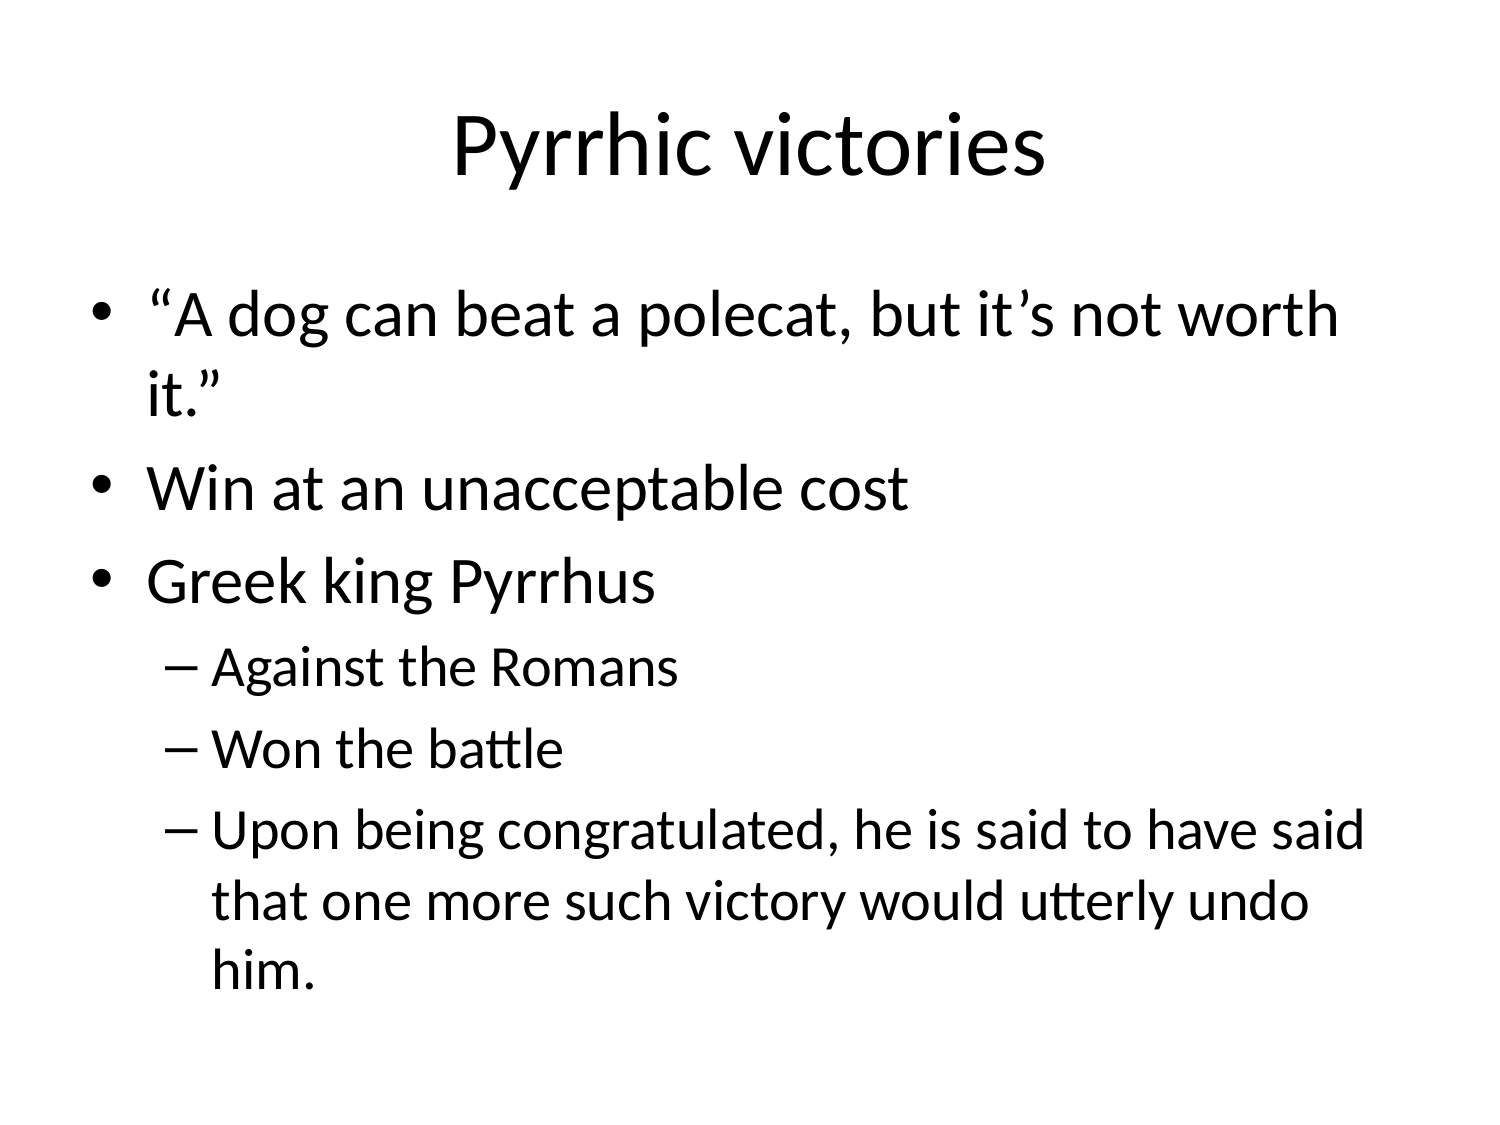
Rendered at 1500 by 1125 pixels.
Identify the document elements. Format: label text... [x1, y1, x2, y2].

title Pyrrhic victories [75, 45, 1425, 233]
list “A dog can beat a polecat, but it’s not worth it.” Win at an unacceptable cost Greek king Pyrrhus Against the Romans Won the battle Upon being congratulated, he is said to have said that one more such victory would utterly undo him. [75, 262, 1425, 1088]
